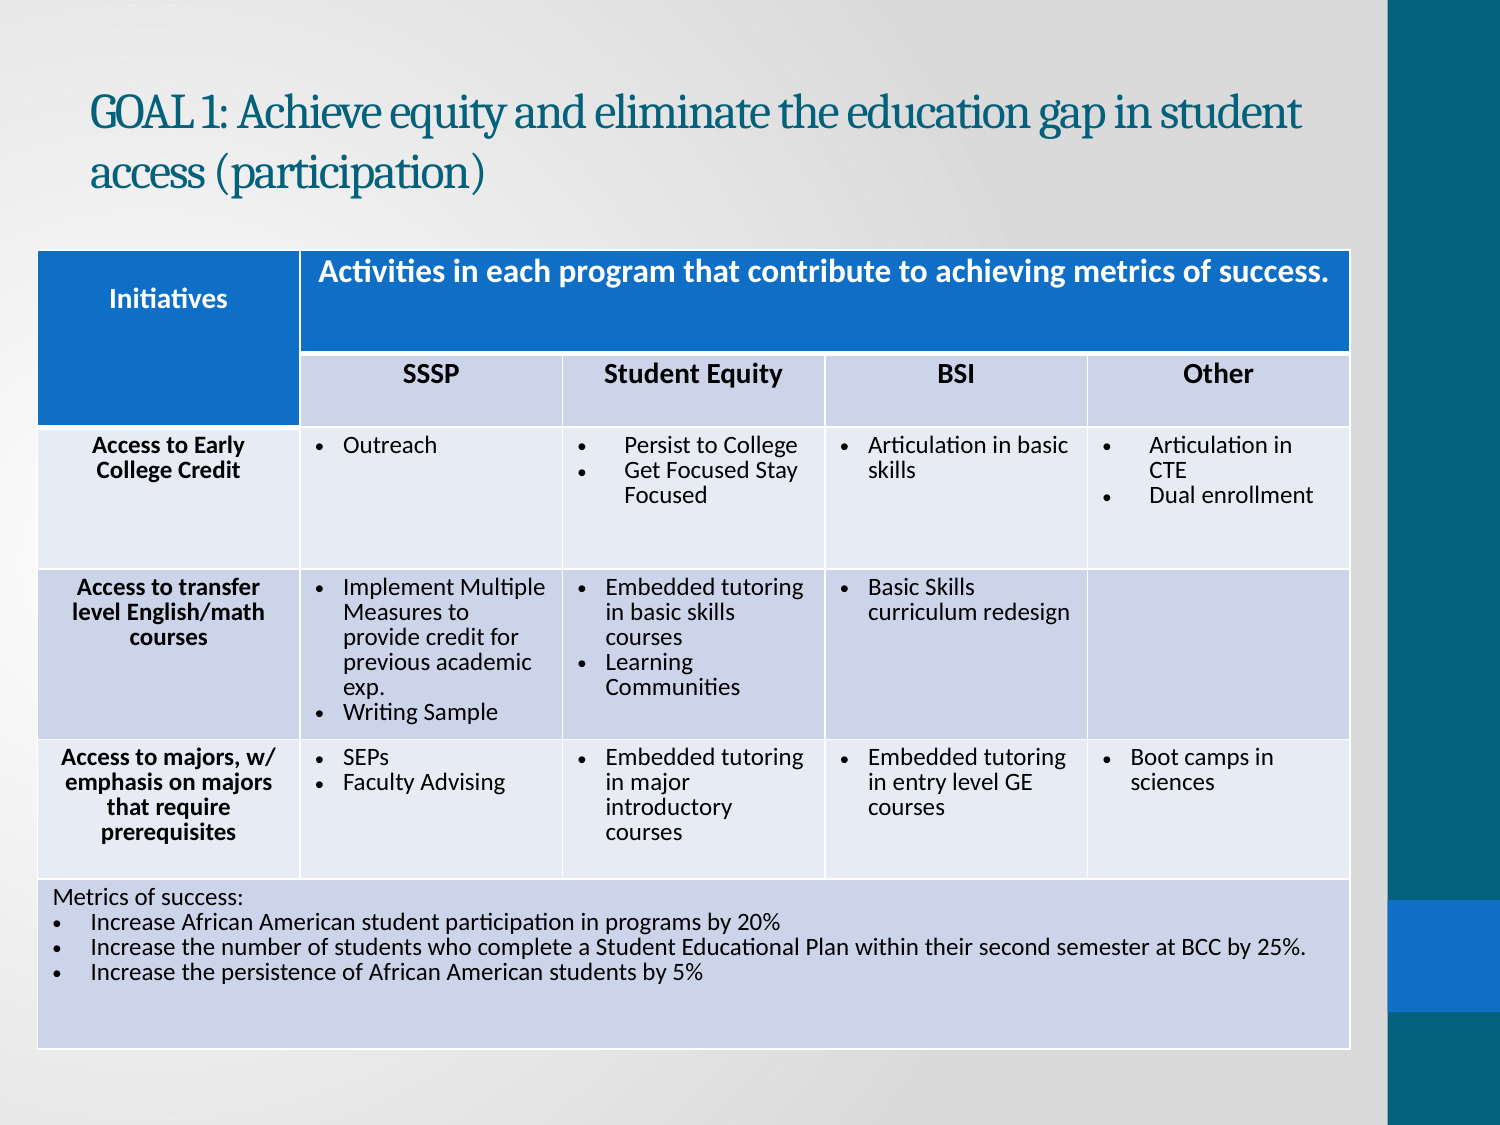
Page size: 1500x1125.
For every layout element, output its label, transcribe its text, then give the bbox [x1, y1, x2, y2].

table_cell Embedded tutoring in basic skills courses Learning Communities [563, 570, 824, 739]
table_cell BSI [826, 356, 1087, 426]
table_cell Embedded tutoring in major introductory courses [563, 740, 824, 878]
title GOAL 1: Achieve equity and eliminate the education gap in student access (participation) [75, 45, 1325, 233]
table_header Activities in each program that contribute to achieving metrics of success. [301, 251, 1349, 351]
table_cell Articulation in CTE Dual enrollment [1088, 428, 1349, 568]
table_header Initiatives [38, 251, 299, 425]
table_cell Boot camps in sciences [1088, 740, 1349, 878]
table_cell Outreach [301, 428, 562, 568]
table_cell Articulation in basic skills [826, 428, 1087, 568]
table_cell Student Equity [563, 356, 824, 426]
table_cell SEPs Faculty Advising [301, 740, 562, 878]
table_cell Implement Multiple Measures to provide credit for previous academic exp. Writing Sample [301, 570, 562, 739]
table_cell Access to transfer level English/math courses [38, 570, 299, 739]
table_cell SSSP [301, 356, 562, 426]
table_cell [1088, 570, 1349, 739]
table_cell Access to Early College Credit [38, 430, 299, 568]
table_cell Embedded tutoring in entry level GE courses [826, 740, 1087, 878]
table_cell Persist to College Get Focused Stay Focused [563, 428, 824, 568]
table_cell Metrics of success: Increase African American student participation in programs by 20% Increase the number of students who complete a Student Educational Plan within their second semester at BCC by 25%. Increase the persistence of African American students by 5% [38, 880, 1349, 1048]
table_cell Other [1088, 356, 1349, 426]
table_cell Basic Skills curriculum redesign [826, 570, 1087, 739]
table_cell Access to majors, w/ emphasis on majors that require prerequisites [38, 740, 299, 878]
